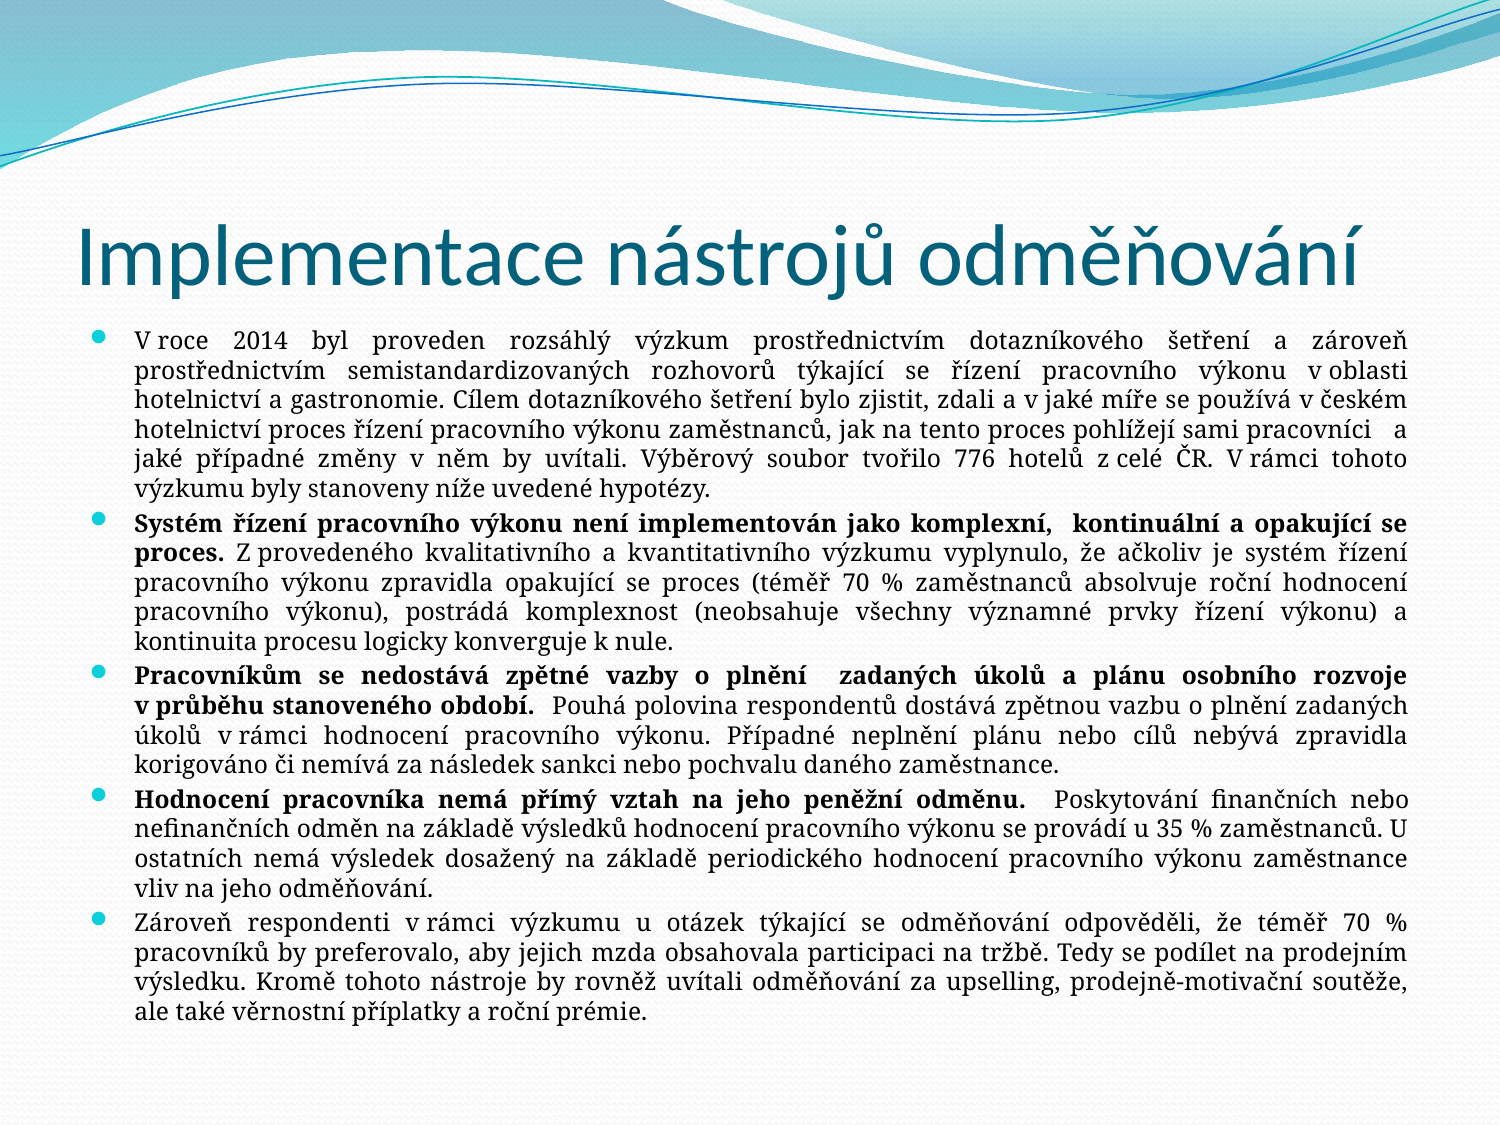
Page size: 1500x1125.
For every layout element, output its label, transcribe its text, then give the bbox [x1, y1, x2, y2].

list V roce 2014 byl proveden rozsáhlý výzkum prostřednictvím dotazníkového šetření a zároveň prostřednictvím semistandardizovaných rozhovorů týkající se řízení pracovního výkonu v oblasti hotelnictví a gastronomie. Cílem dotazníkového šetření bylo zjistit, zdali a v jaké míře se používá v českém hotelnictví proces řízení pracovního výkonu zaměstnanců, jak na tento proces pohlížejí sami pracovníci a jaké případné změny v něm by uvítali. Výběrový soubor tvořilo 776 hotelů z celé ČR. V rámci tohoto výzkumu byly stanoveny níže uvedené hypotézy. Systém řízení pracovního výkonu není implementován jako komplexní, kontinuální a opakující se proces. Z provedeného kvalitativního a kvantitativního výzkumu vyplynulo, že ačkoliv je systém řízení pracovního výkonu zpravidla opakující se proces (téměř 70 % zaměstnanců absolvuje roční hodnocení pracovního výkonu), postrádá komplexnost (neobsahuje všechny významné prvky řízení výkonu) a kontinuita procesu logicky konverguje k nule. Pracovníkům se nedostává zpětné vazby o plnění zadaných úkolů a plánu osobního rozvoje v průběhu stanoveného období. Pouhá polovina respondentů dostává zpětnou vazbu o plnění zadaných úkolů v rámci hodnocení pracovního výkonu. Případné neplnění plánu nebo cílů nebývá zpravidla korigováno či nemívá za následek sankci nebo pochvalu daného zaměstnance. Hodnocení pracovníka nemá přímý vztah na jeho peněžní odměnu. Poskytování finančních nebo nefinančních odměn na základě výsledků hodnocení pracovního výkonu se provádí u 35 % zaměstnanců. U ostatních nemá výsledek dosažený na základě periodického hodnocení pracovního výkonu zaměstnance vliv na jeho odměňování. Zároveň respondenti v rámci výzkumu u otázek týkající se odměňování odpověděli, že téměř 70 % pracovníků by preferovalo, aby jejich mzda obsahovala participaci na tržbě. Tedy se podílet na prodejním výsledku. Kromě tohoto nástroje by rovněž uvítali odměňování za upselling, prodejně-motivační soutěže, ale také věrnostní příplatky a roční prémie. [75, 317, 1425, 1038]
title Implementace nástrojů odměňování [75, 115, 1425, 303]
